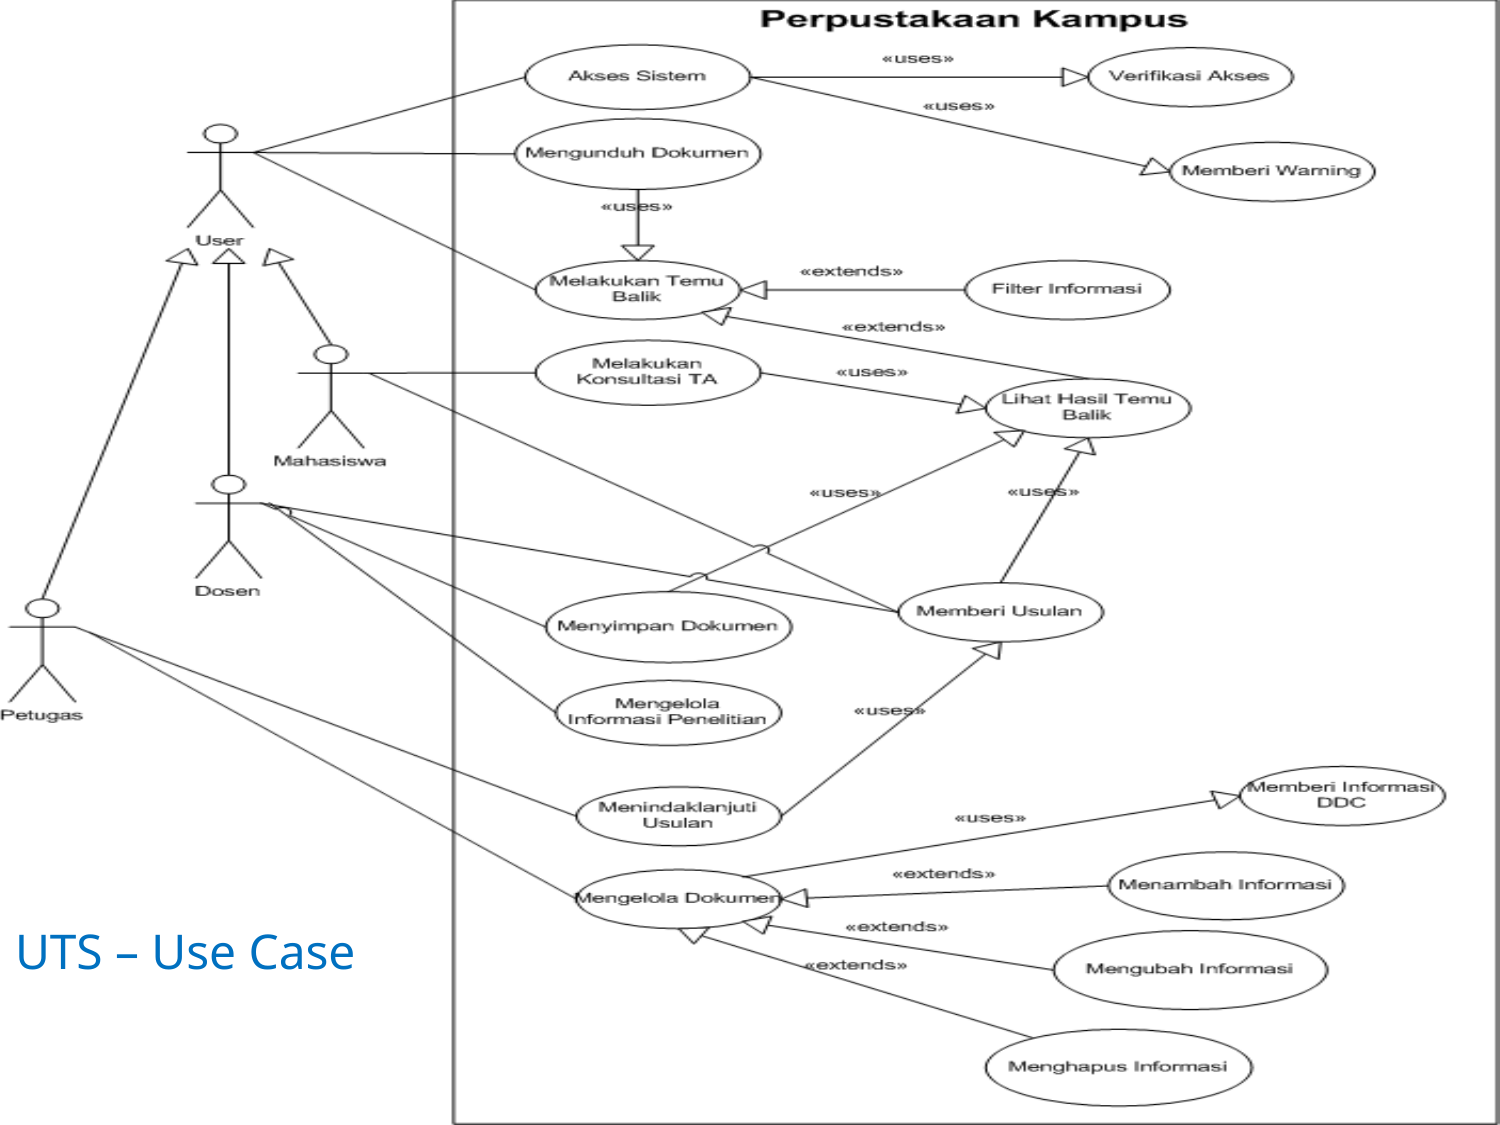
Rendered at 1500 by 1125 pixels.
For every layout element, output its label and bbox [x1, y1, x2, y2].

list [0, 0, 1500, 1125]
